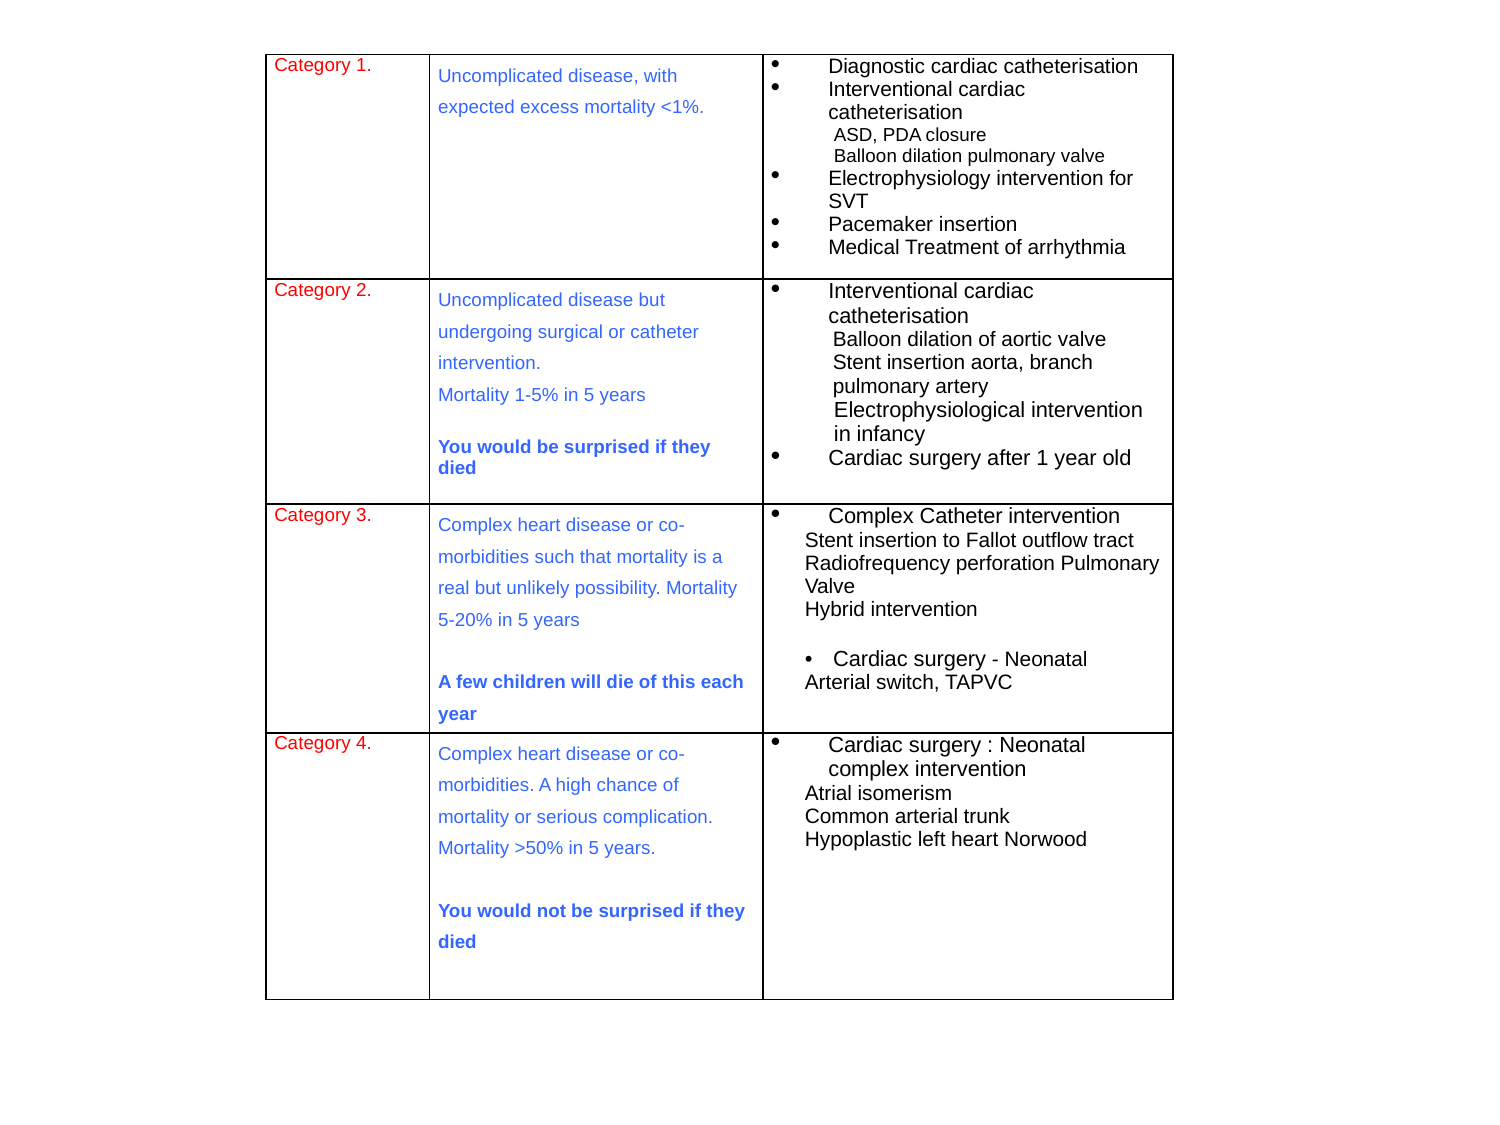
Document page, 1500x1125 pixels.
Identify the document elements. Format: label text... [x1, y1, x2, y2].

table_cell Category 2. [267, 280, 429, 503]
table_cell Complex heart disease or co-morbidities such that mortality is a real but unlikely possibility. Mortality 5-20% in 5 years A few children will die of this each year [430, 505, 762, 732]
table_cell Category 4. [267, 734, 429, 999]
table_cell Complex Catheter intervention Stent insertion to Fallot outflow tract Radiofrequency perforation Pulmonary Valve Hybrid intervention Cardiac surgery - Neonatal Arterial switch, TAPVC [764, 505, 1172, 732]
table_cell Interventional cardiac catheterisation Balloon dilation of aortic valve Stent insertion aorta, branch pulmonary artery Electrophysiological intervention in infancy Cardiac surgery after 1 year old [764, 280, 1172, 503]
table_cell Uncomplicated disease but undergoing surgical or catheter intervention. Mortality 1-5% in 5 years You would be surprised if they died [430, 280, 762, 503]
table_cell Cardiac surgery : Neonatal complex intervention Atrial isomerism Common arterial trunk Hypoplastic left heart Norwood [764, 734, 1172, 999]
table_header Diagnostic cardiac catheterisation Interventional cardiac catheterisation ASD, PDA closure Balloon dilation pulmonary valve Electrophysiology intervention for SVT Pacemaker insertion Medical Treatment of arrhythmia [764, 55, 1172, 278]
table_cell Category 3. [267, 505, 429, 732]
table_cell Complex heart disease or co-morbidities. A high chance of mortality or serious complication. Mortality >50% in 5 years. You would not be surprised if they died [430, 734, 762, 999]
table_header Uncomplicated disease, with expected excess mortality <1%. [430, 55, 762, 278]
table_header Category 1. [267, 55, 429, 278]
